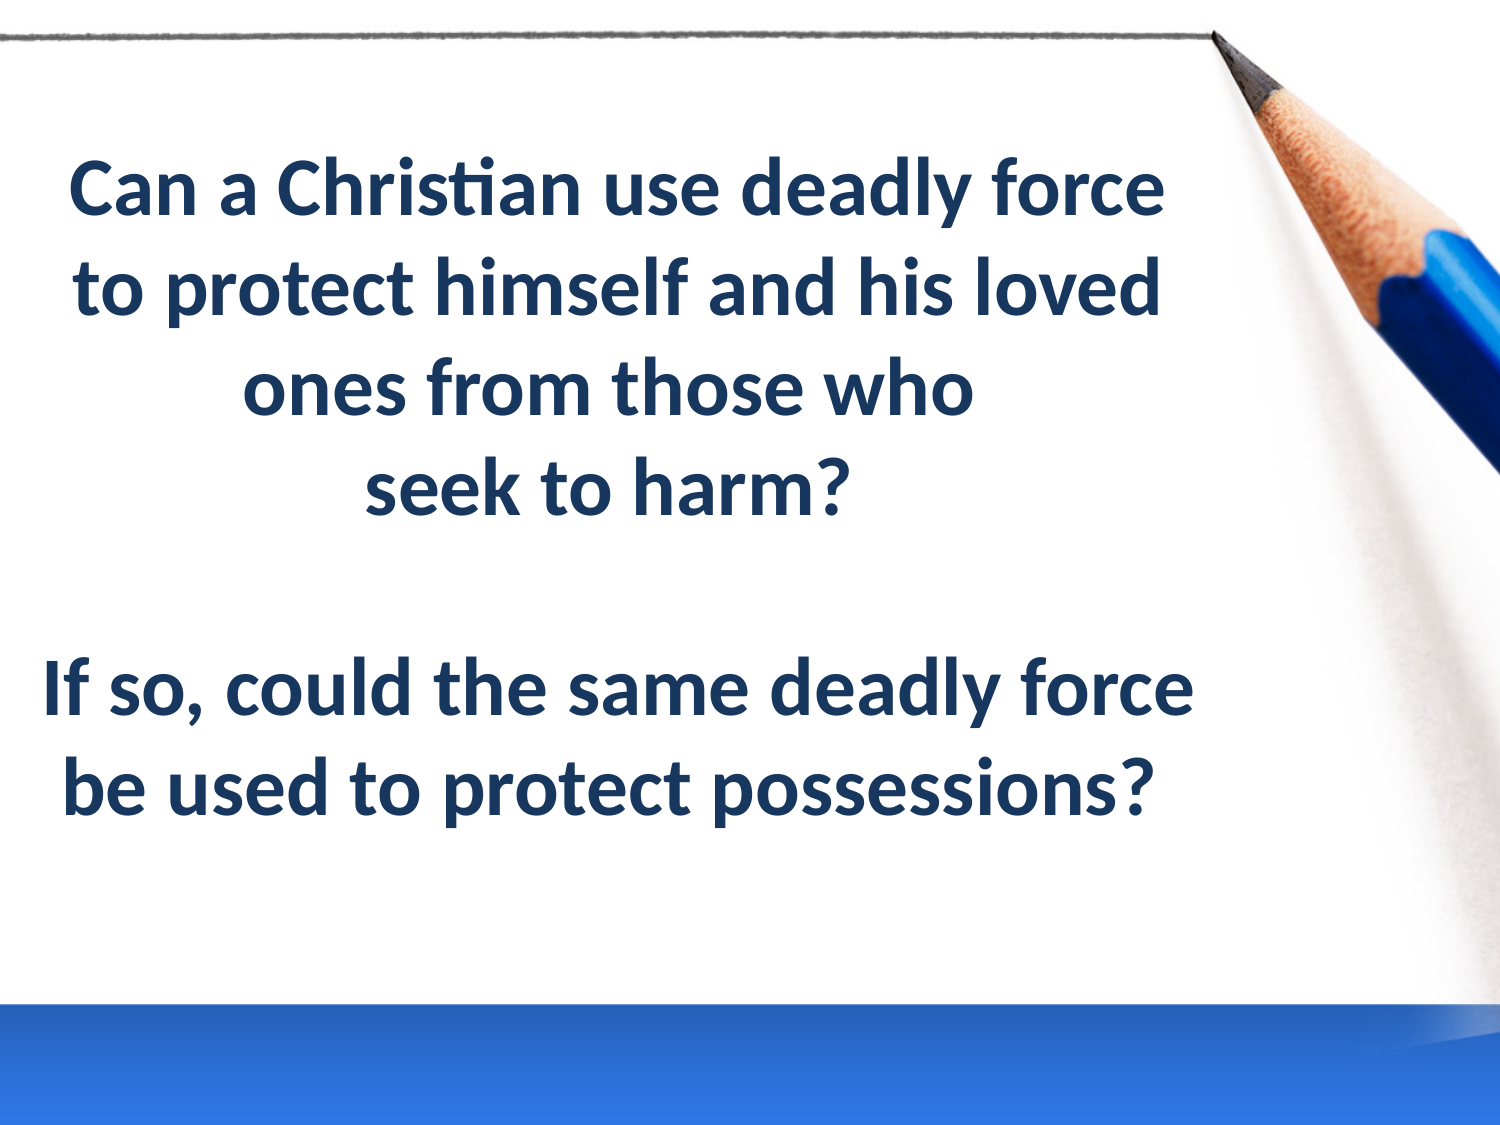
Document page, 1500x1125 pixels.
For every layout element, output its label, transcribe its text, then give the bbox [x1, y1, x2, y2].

text_box Can a Christian use deadly force to protect himself and his loved ones from those who seek to harm? If so, could the same deadly force be used to protect possessions? [12, 125, 1225, 840]
picture [0, 0, 1500, 1125]
